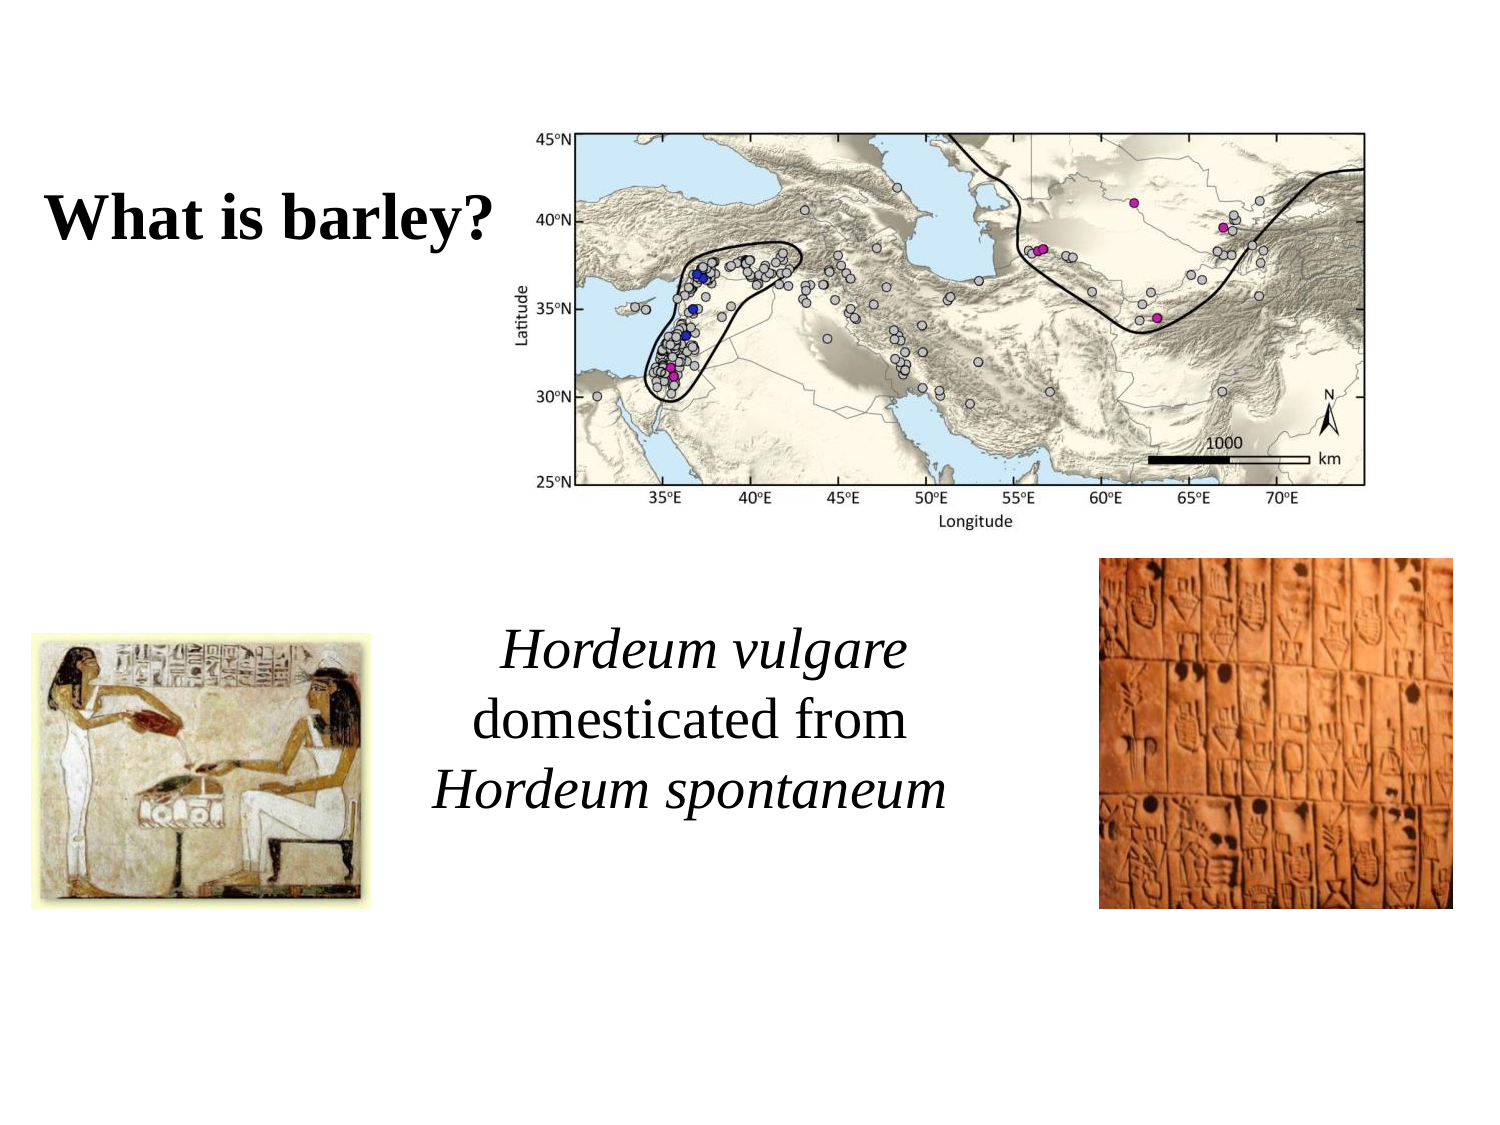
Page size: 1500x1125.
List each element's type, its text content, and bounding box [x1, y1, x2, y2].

text_box Hordeum vulgare domesticated from Hordeum spontaneum [417, 602, 992, 828]
picture [30, 632, 372, 909]
picture [1099, 557, 1453, 909]
picture [513, 131, 1367, 532]
text_box What is barley? [29, 165, 508, 261]
